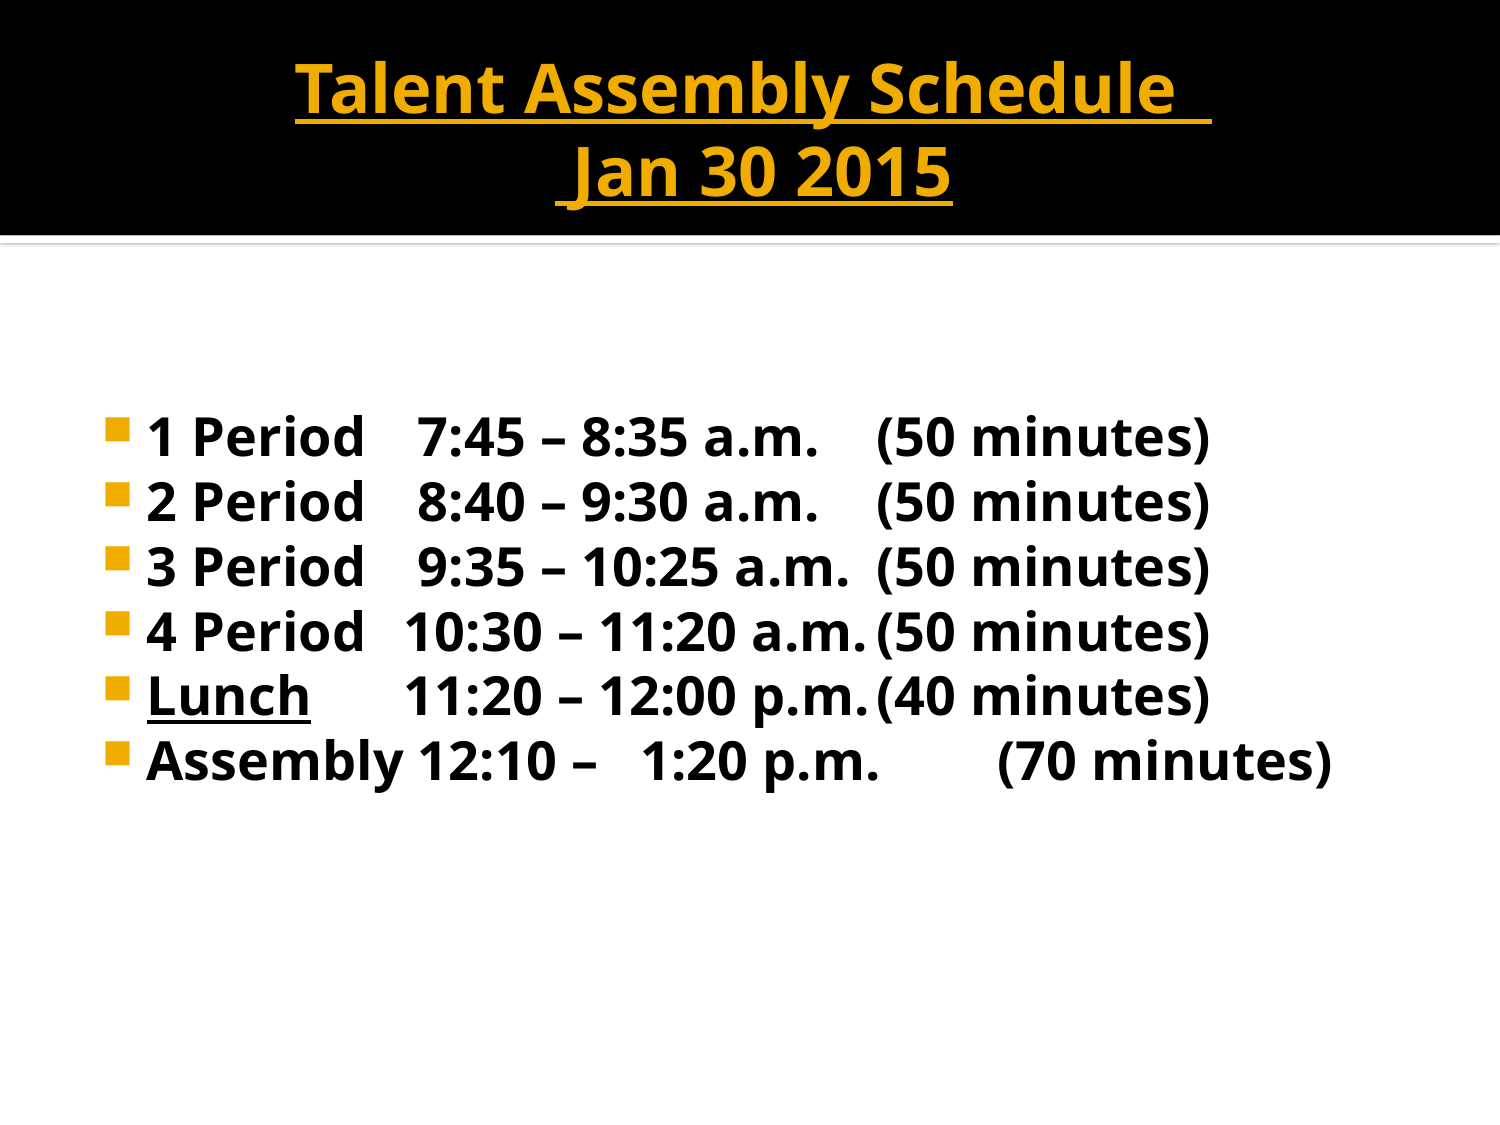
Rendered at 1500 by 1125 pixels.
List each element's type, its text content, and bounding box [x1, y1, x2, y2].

title Talent Assembly Schedule Jan 30 2015 [75, 37, 1425, 300]
list 1 Period 7:45 – 8:35 a.m. (50 minutes) 2 Period 8:40 – 9:30 a.m. (50 minutes) 3 Period 9:35 – 10:25 a.m. (50 minutes) 4 Period 10:30 – 11:20 a.m. (50 minutes) Lunch 11:20 – 12:00 p.m. (40 minutes) Assembly 12:10 – 1:20 p.m. (70 minutes) [75, 387, 1425, 1050]
